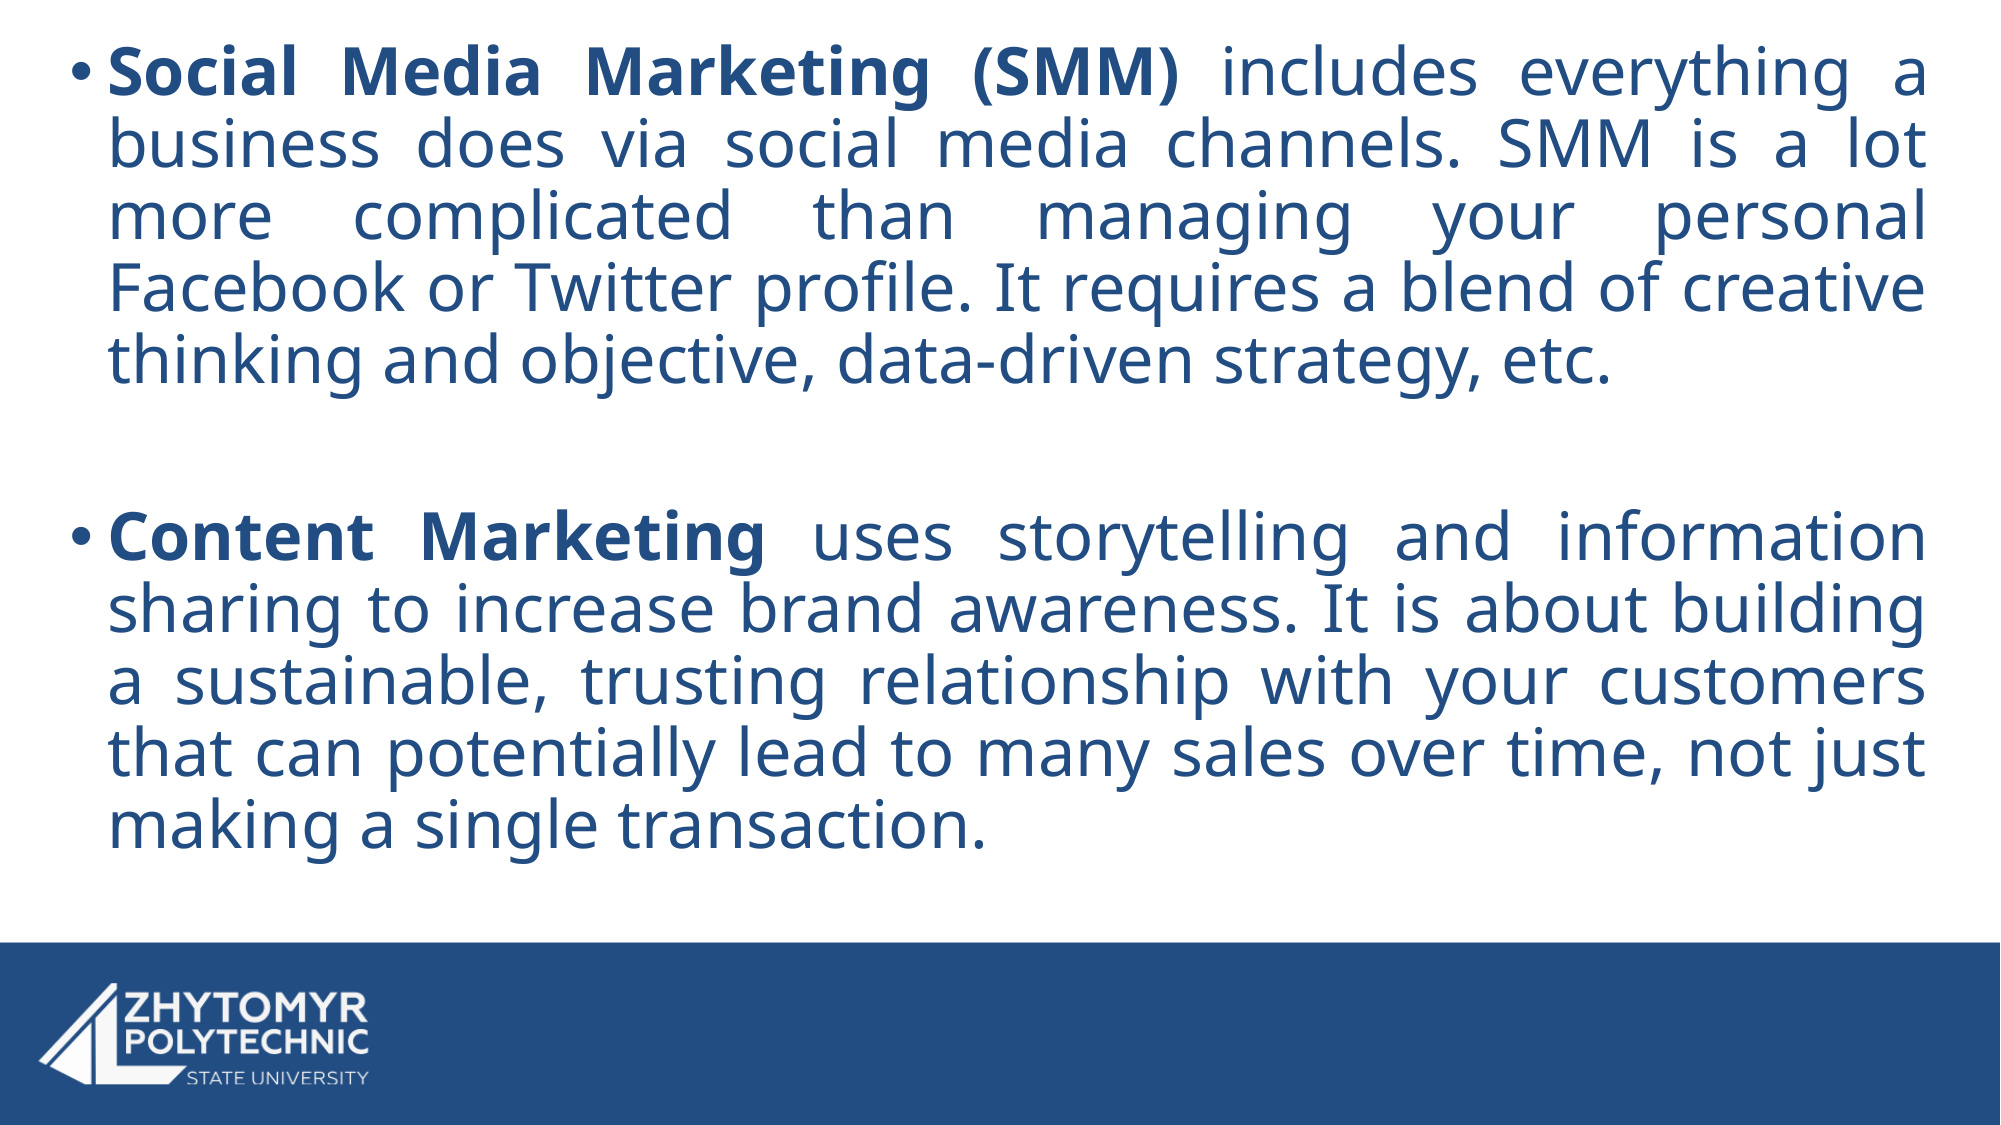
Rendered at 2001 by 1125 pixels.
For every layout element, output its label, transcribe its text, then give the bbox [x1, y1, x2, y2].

list Social Media Marketing (SMM) includes everything a business does via social media channels. SMM is a lot more complicated than managing your personal Facebook or Twitter profile. It requires a blend of creative thinking and objective, data-driven strategy, etc. Content Marketing uses storytelling and information sharing to increase brand awareness. It is about building a sustainable, trusting relationship with your customers that can potentially lead to many sales over time, not just making a single transaction. [54, 31, 1945, 947]
picture [0, 0, 2000, 1125]
